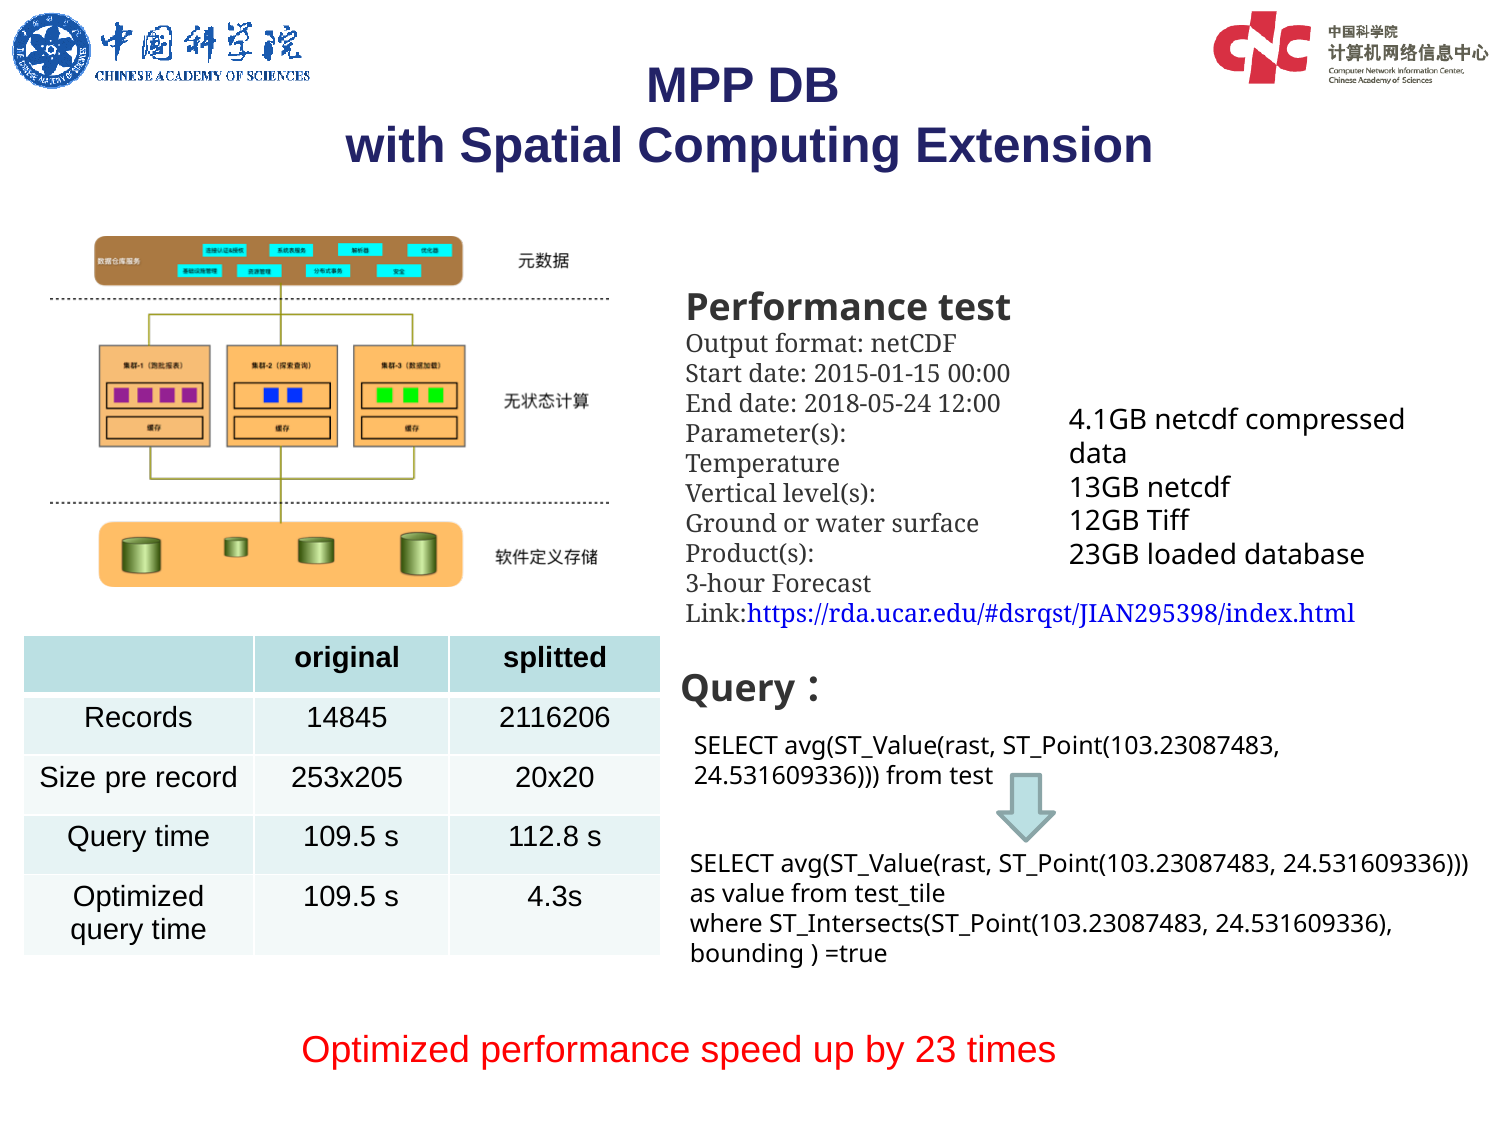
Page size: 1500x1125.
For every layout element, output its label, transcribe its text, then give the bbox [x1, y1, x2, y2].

table_cell Optimized query time [24, 875, 253, 955]
table_cell 109.5 s [255, 816, 448, 874]
table_cell 14845 [255, 698, 448, 754]
table_cell Query time [24, 816, 253, 874]
text_box SELECT avg(ST_Value(rast, ST_Point(103.23087483, 24.531609336))) from test [679, 722, 1486, 797]
text_box Query： [665, 656, 857, 716]
text_box 4.1GB netcdf compressed data 13GB netcdf 12GB Tiff 23GB loaded database [1054, 394, 1459, 578]
picture [1213, 11, 1489, 84]
picture [11, 11, 315, 91]
table_cell 2116206 [450, 698, 660, 754]
table_cell 112.8 s [450, 816, 660, 874]
text_box SELECT avg(ST_Value(rast, ST_Point(103.23087483, 24.531609336))) as value from test_tile where ST_Intersects(ST_Point(103.23087483, 24.531609336), bounding ) =true [674, 840, 1486, 976]
table_cell Records [24, 698, 253, 754]
text_box Performance test Output format: netCDF Start date: 2015-01-15 00:00 End date: 2018-05-24 12:00 Parameter(s): Temperature Vertical level(s): Ground or water surface Product(s): 3-hour Forecast Link:https://rda.ucar.edu/#dsrqst/JIAN295398/index.html [670, 275, 1421, 635]
table_cell 253x205 [255, 756, 448, 814]
table_header splitted [450, 636, 660, 692]
text_box [996, 772, 1057, 843]
table_header [24, 636, 253, 692]
picture [49, 236, 609, 587]
title MPP DB with Spatial Computing Extension [75, 45, 1425, 233]
table_cell 109.5 s [255, 875, 448, 955]
text_box Optimized performance speed up by 23 times [189, 1017, 1169, 1078]
table_cell 20x20 [450, 756, 660, 814]
table_cell Size pre record [24, 756, 253, 814]
table_header original [255, 636, 448, 692]
table_cell 4.3s [450, 875, 660, 955]
